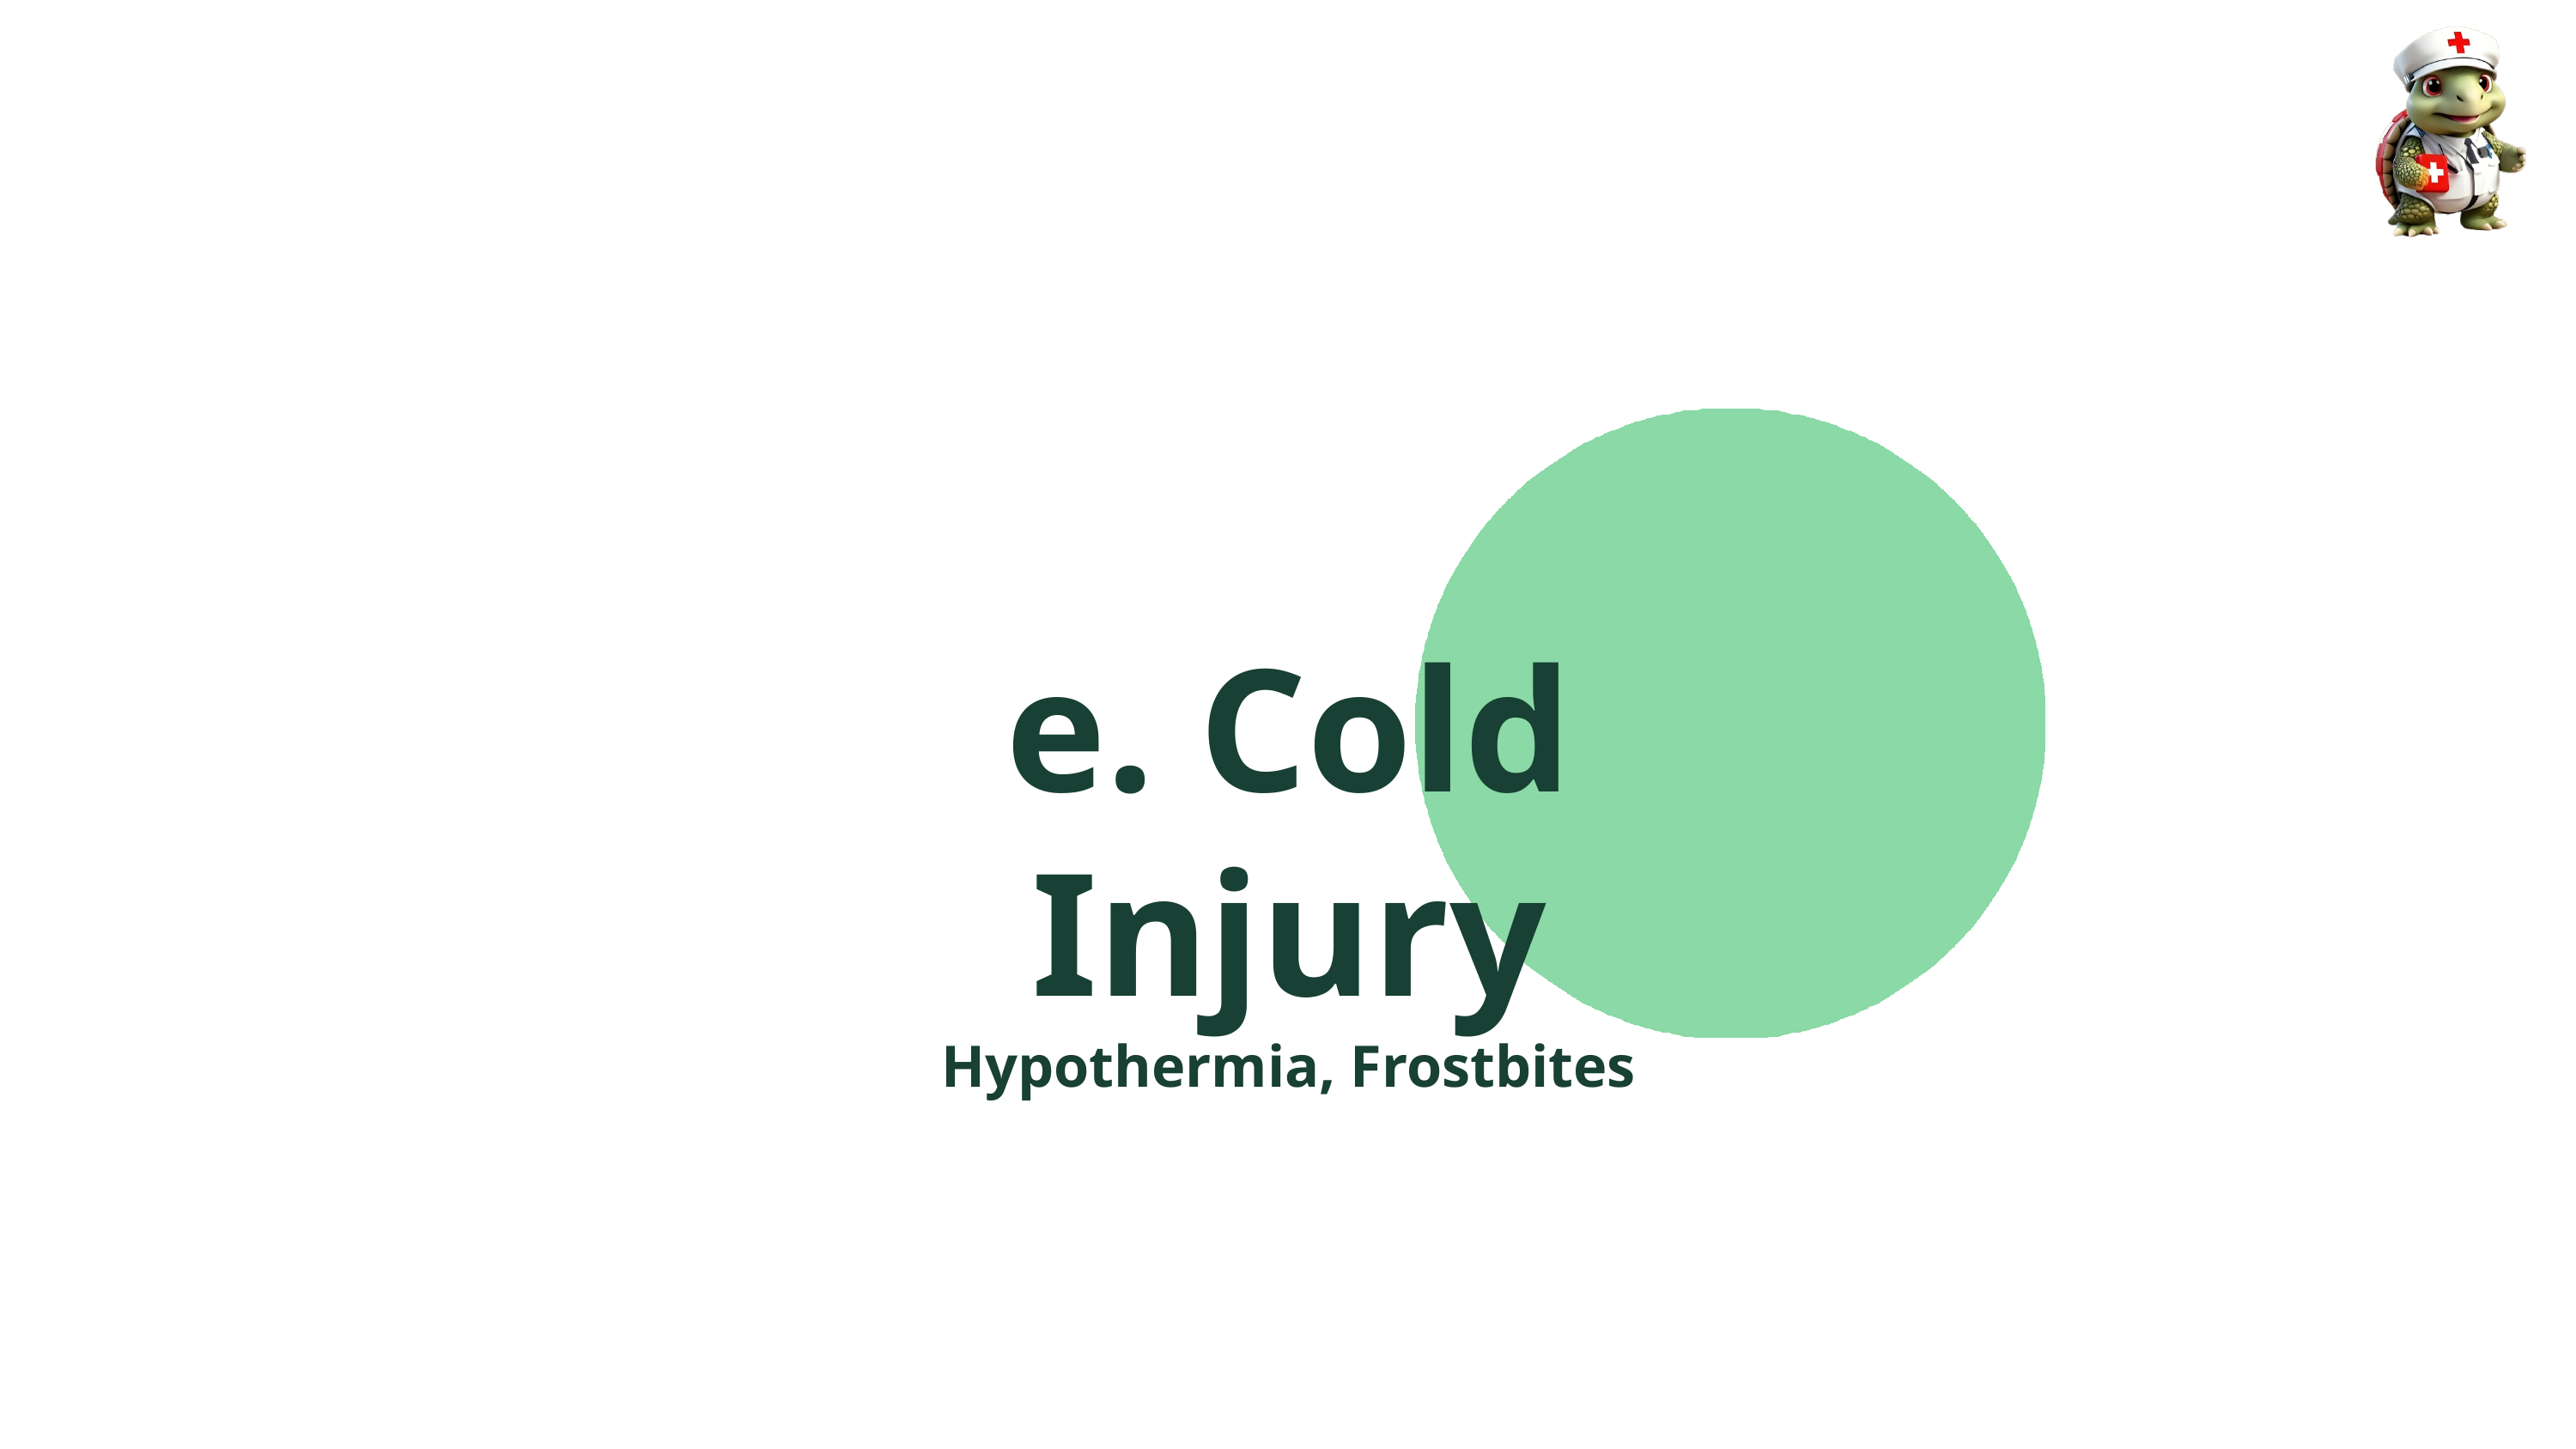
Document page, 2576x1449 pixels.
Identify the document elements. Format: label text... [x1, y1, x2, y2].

picture [1415, 409, 2045, 1038]
picture [2253, 15, 2576, 246]
title e. Cold Injury Hypothermia, Frostbites [770, 620, 1806, 1099]
